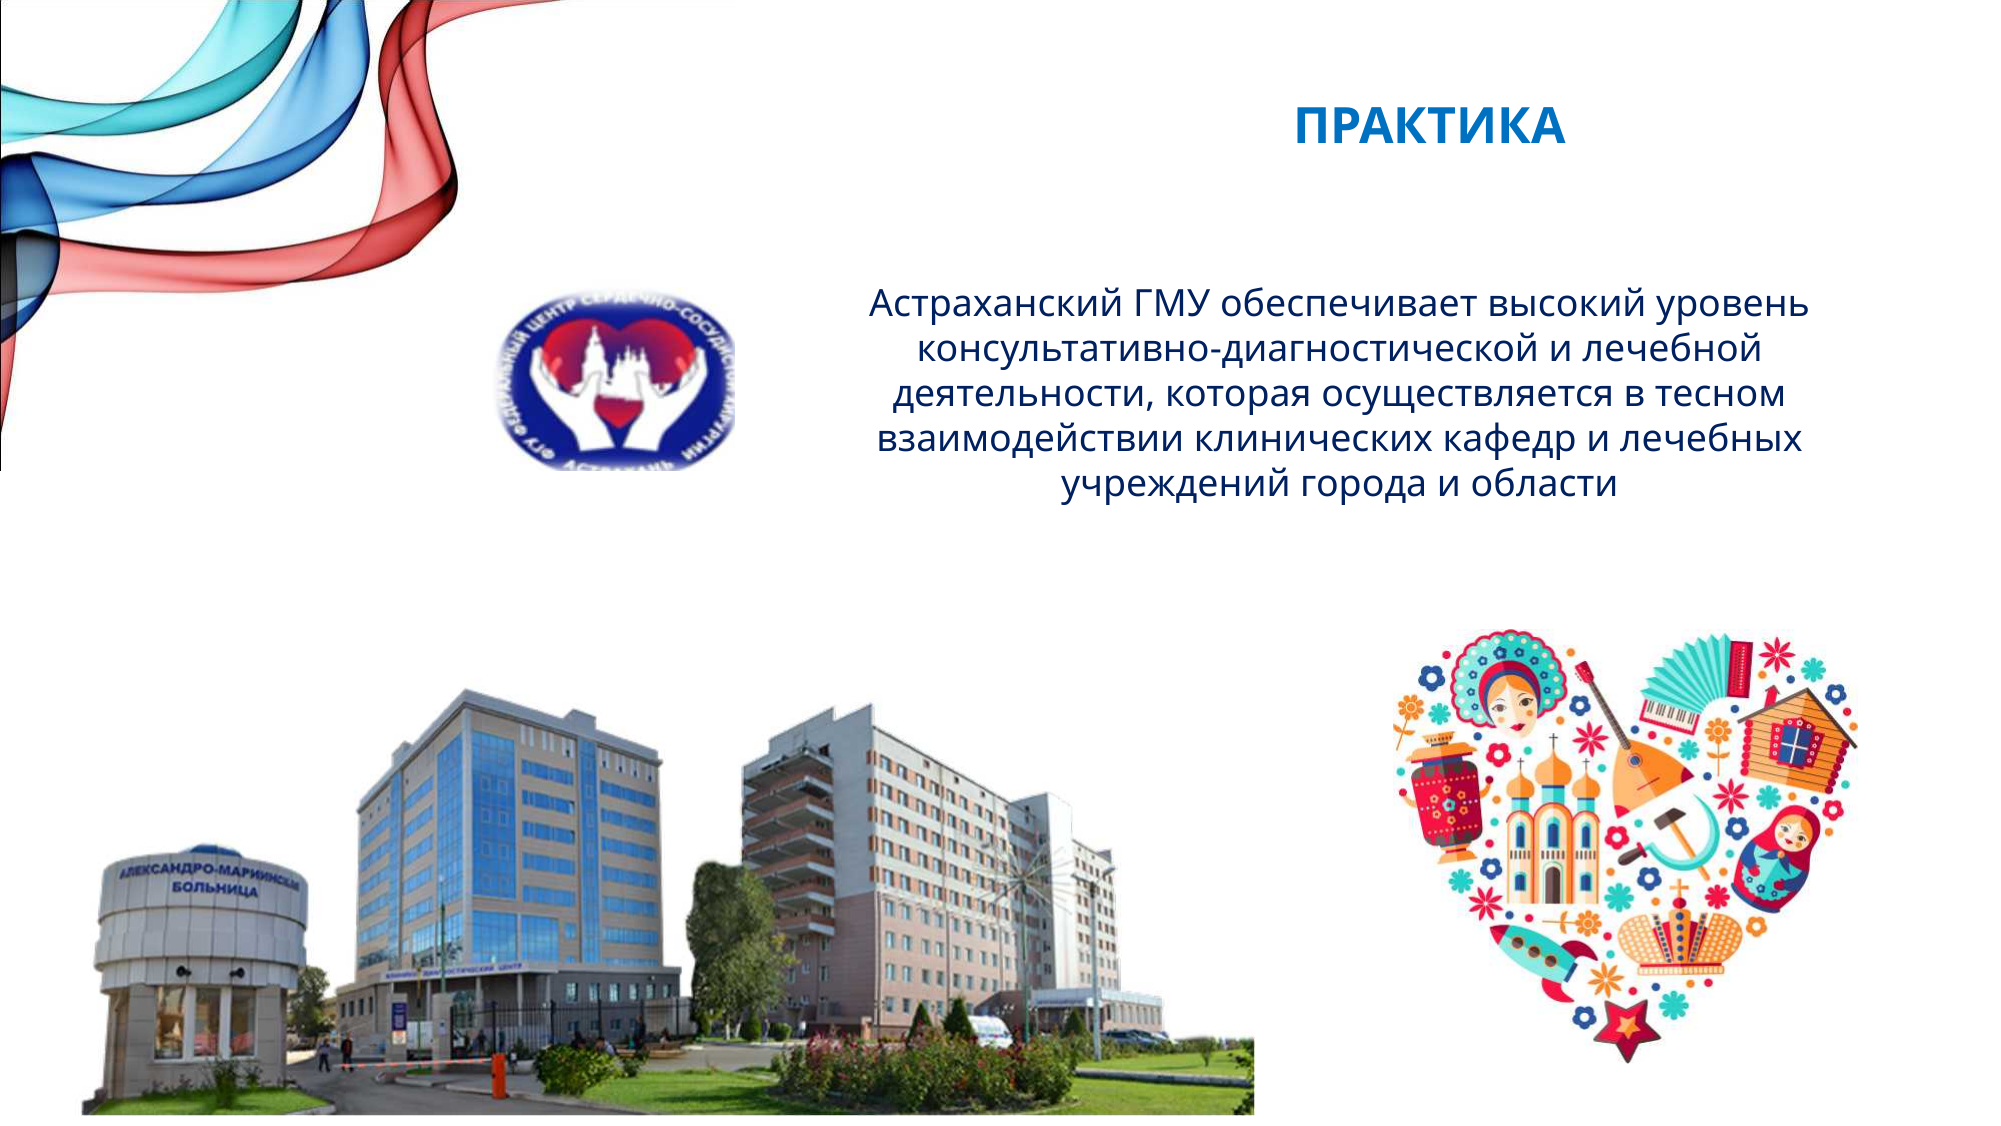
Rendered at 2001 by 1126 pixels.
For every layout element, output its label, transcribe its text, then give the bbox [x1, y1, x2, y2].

text_box ПРАКТИКА [1293, 93, 1564, 137]
picture [49, 662, 1256, 1116]
text_box Астраханский ГМУ обеспечивает высокий уровень консультативно-диагностической и лечебной деятельности, которая осуществляется в тесном взаимодействии клинических кафедр и лечебных учреждений города и области [787, 279, 1893, 476]
picture [1393, 629, 1859, 1065]
picture [0, 0, 735, 471]
